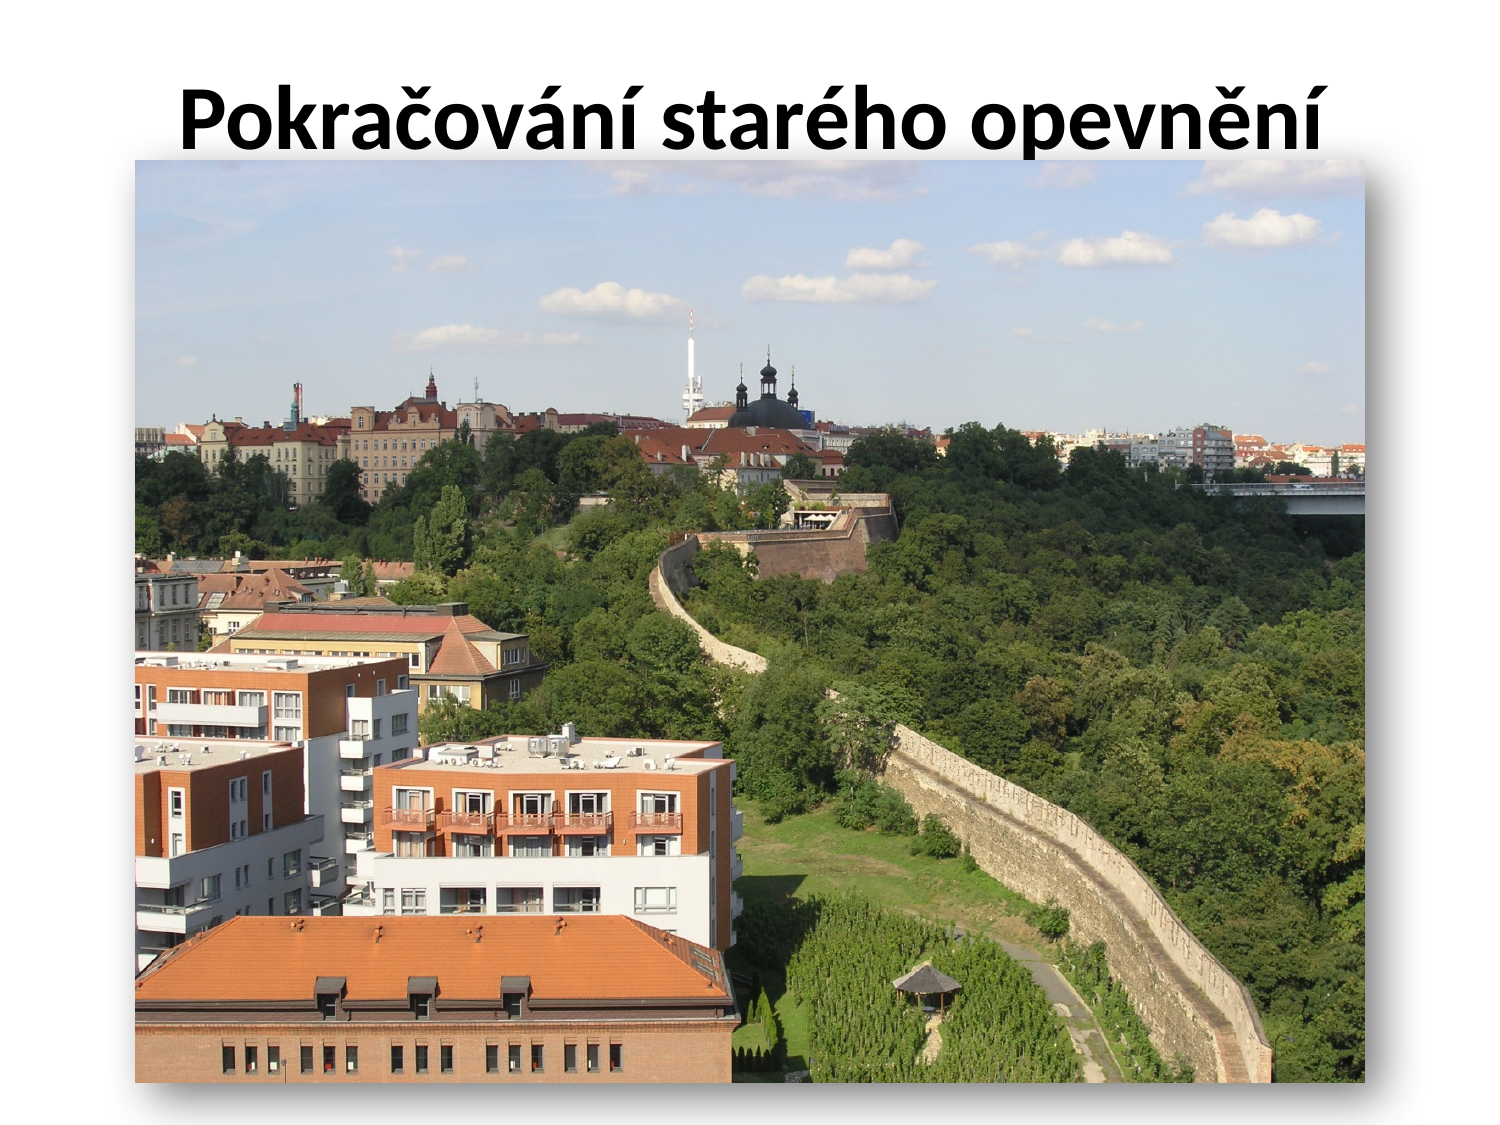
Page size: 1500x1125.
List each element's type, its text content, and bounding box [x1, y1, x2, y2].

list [135, 160, 1365, 1083]
title Pokračování starého opevnění [76, 19, 1427, 207]
